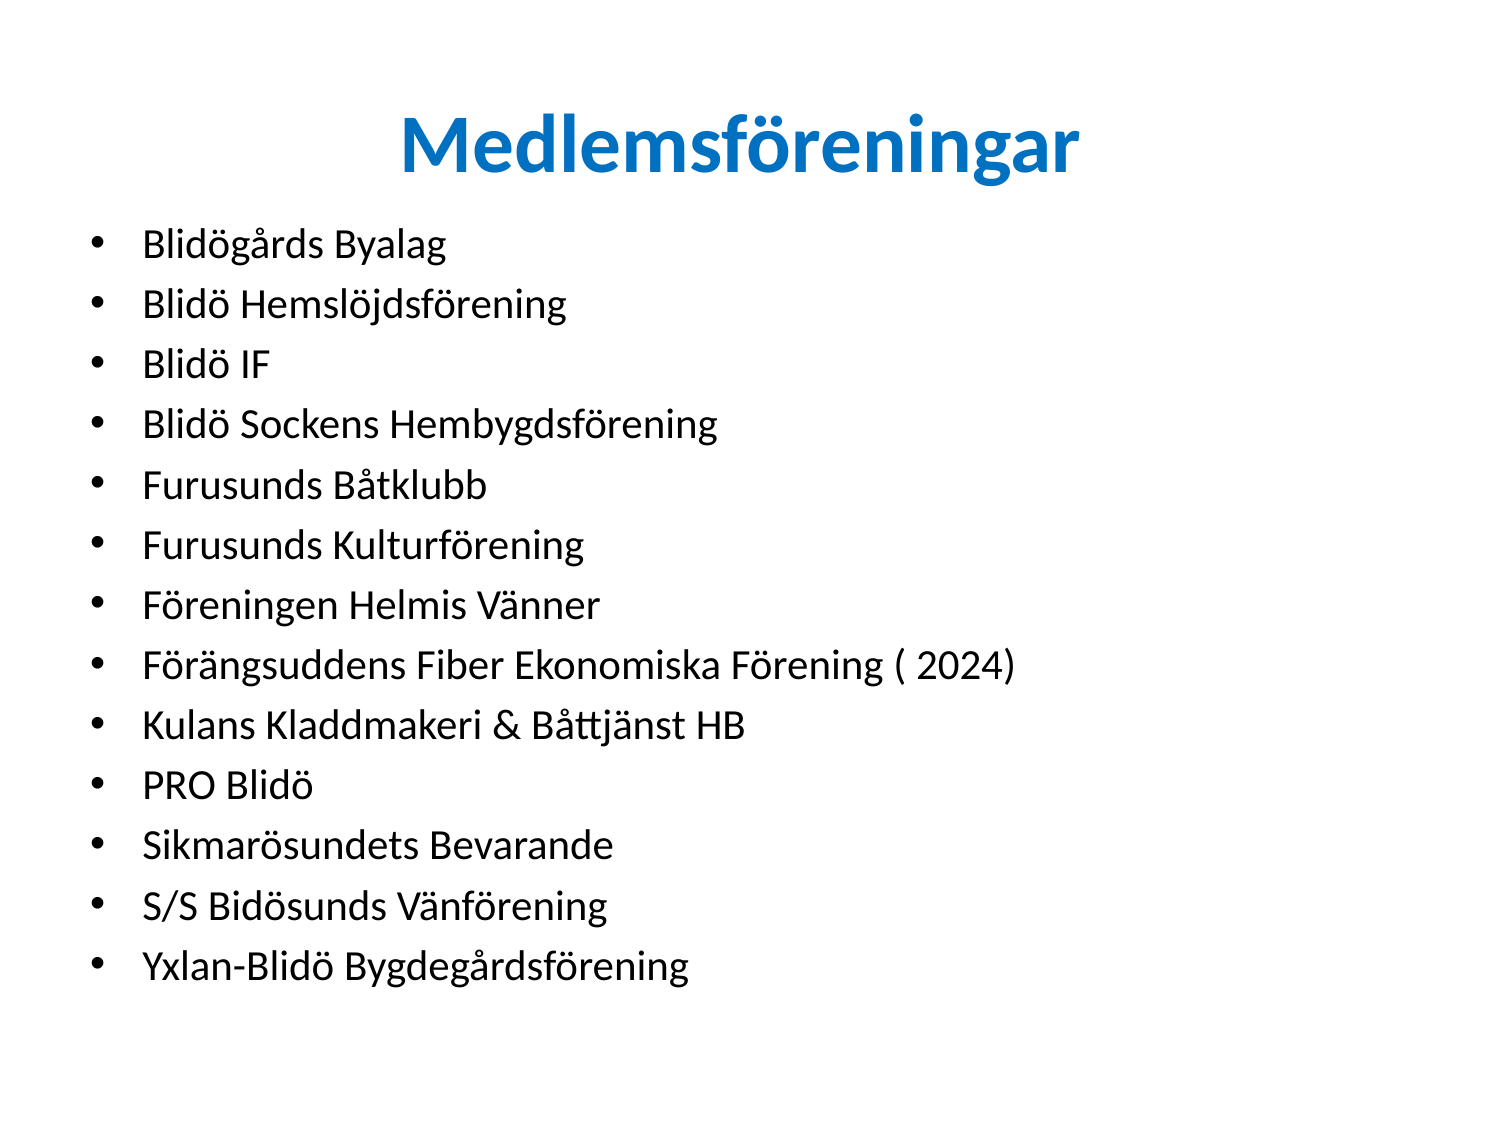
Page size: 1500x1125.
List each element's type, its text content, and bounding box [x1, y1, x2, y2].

list Blidögårds Byalag Blidö Hemslöjdsförening Blidö IF Blidö Sockens Hembygdsförening Furusunds Båtklubb Furusunds Kulturförening Föreningen Helmis Vänner Förängsuddens Fiber Ekonomiska Förening ( 2024) Kulans Kladdmakeri & Båttjänst HB PRO Blidö Sikmarösundets Bevarande S/S Bidösunds Vänförening Yxlan-Blidö Bygdegårdsförening [75, 208, 1425, 1005]
title Medlemsföreningar [75, 45, 1425, 208]
